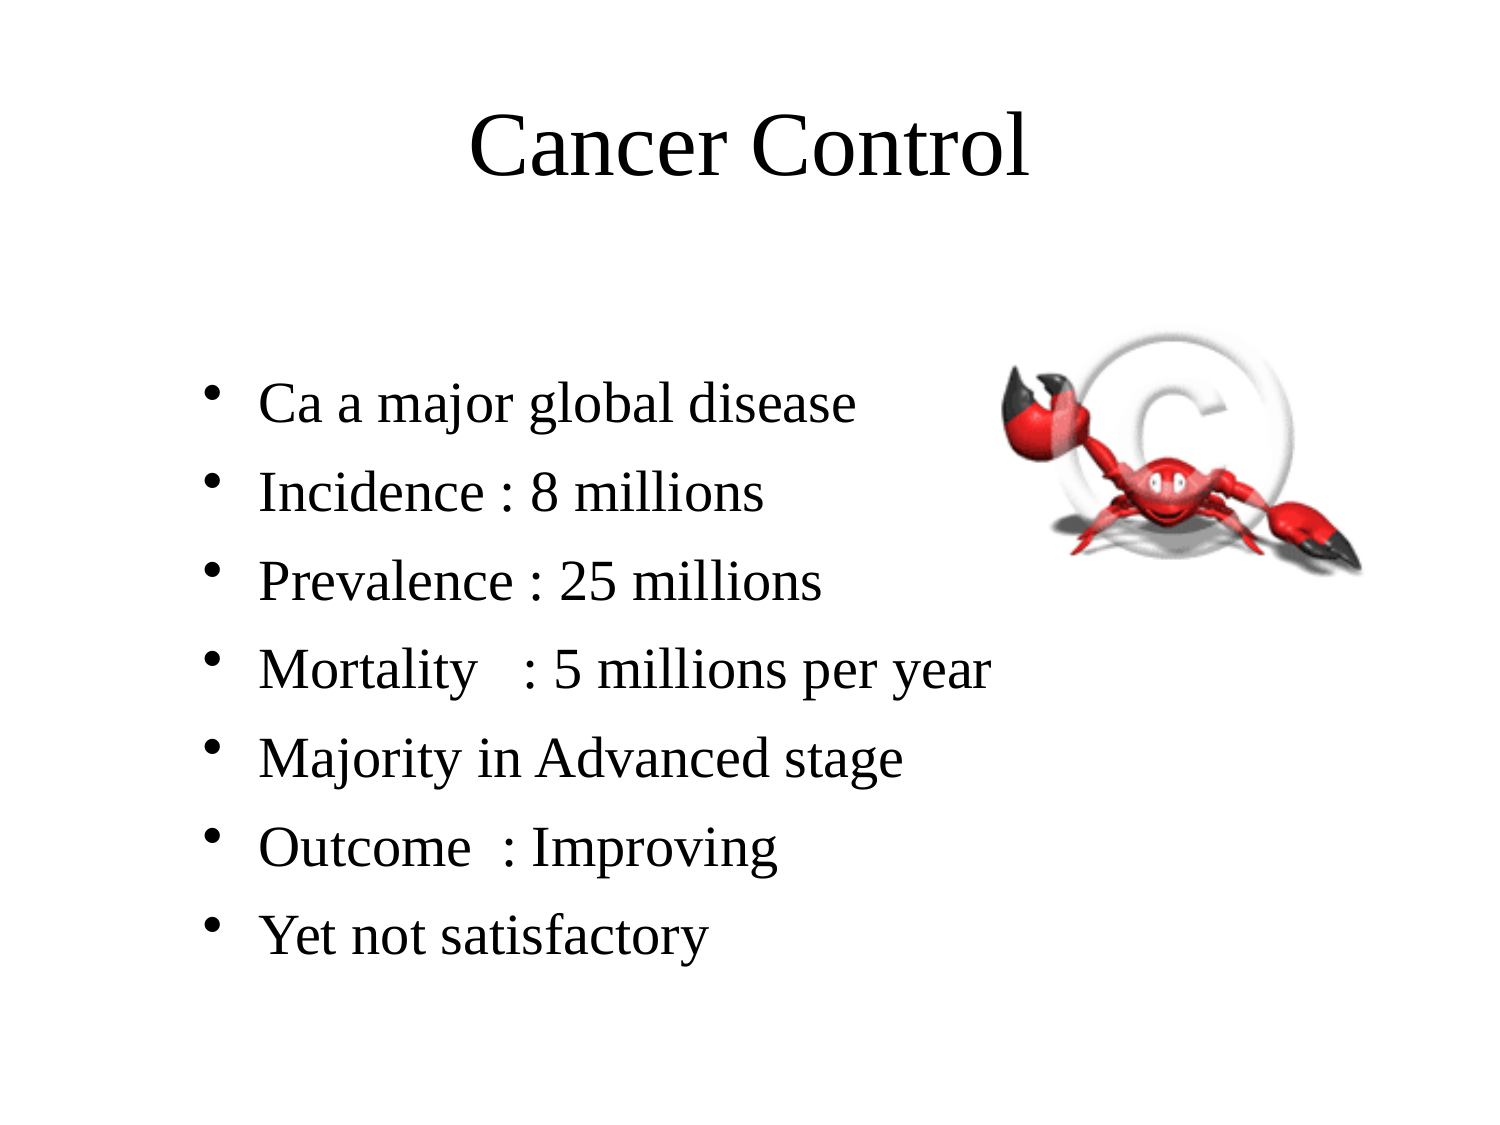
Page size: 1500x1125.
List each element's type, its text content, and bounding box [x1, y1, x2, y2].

title Cancer Control [74, 44, 1426, 233]
list Ca a major global disease Incidence : 8 millions Prevalence : 25 millions Mortality : 5 millions per year Majority in Advanced stage Outcome : Improving Yet not satisfactory [187, 349, 1357, 1026]
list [987, 312, 1376, 589]
